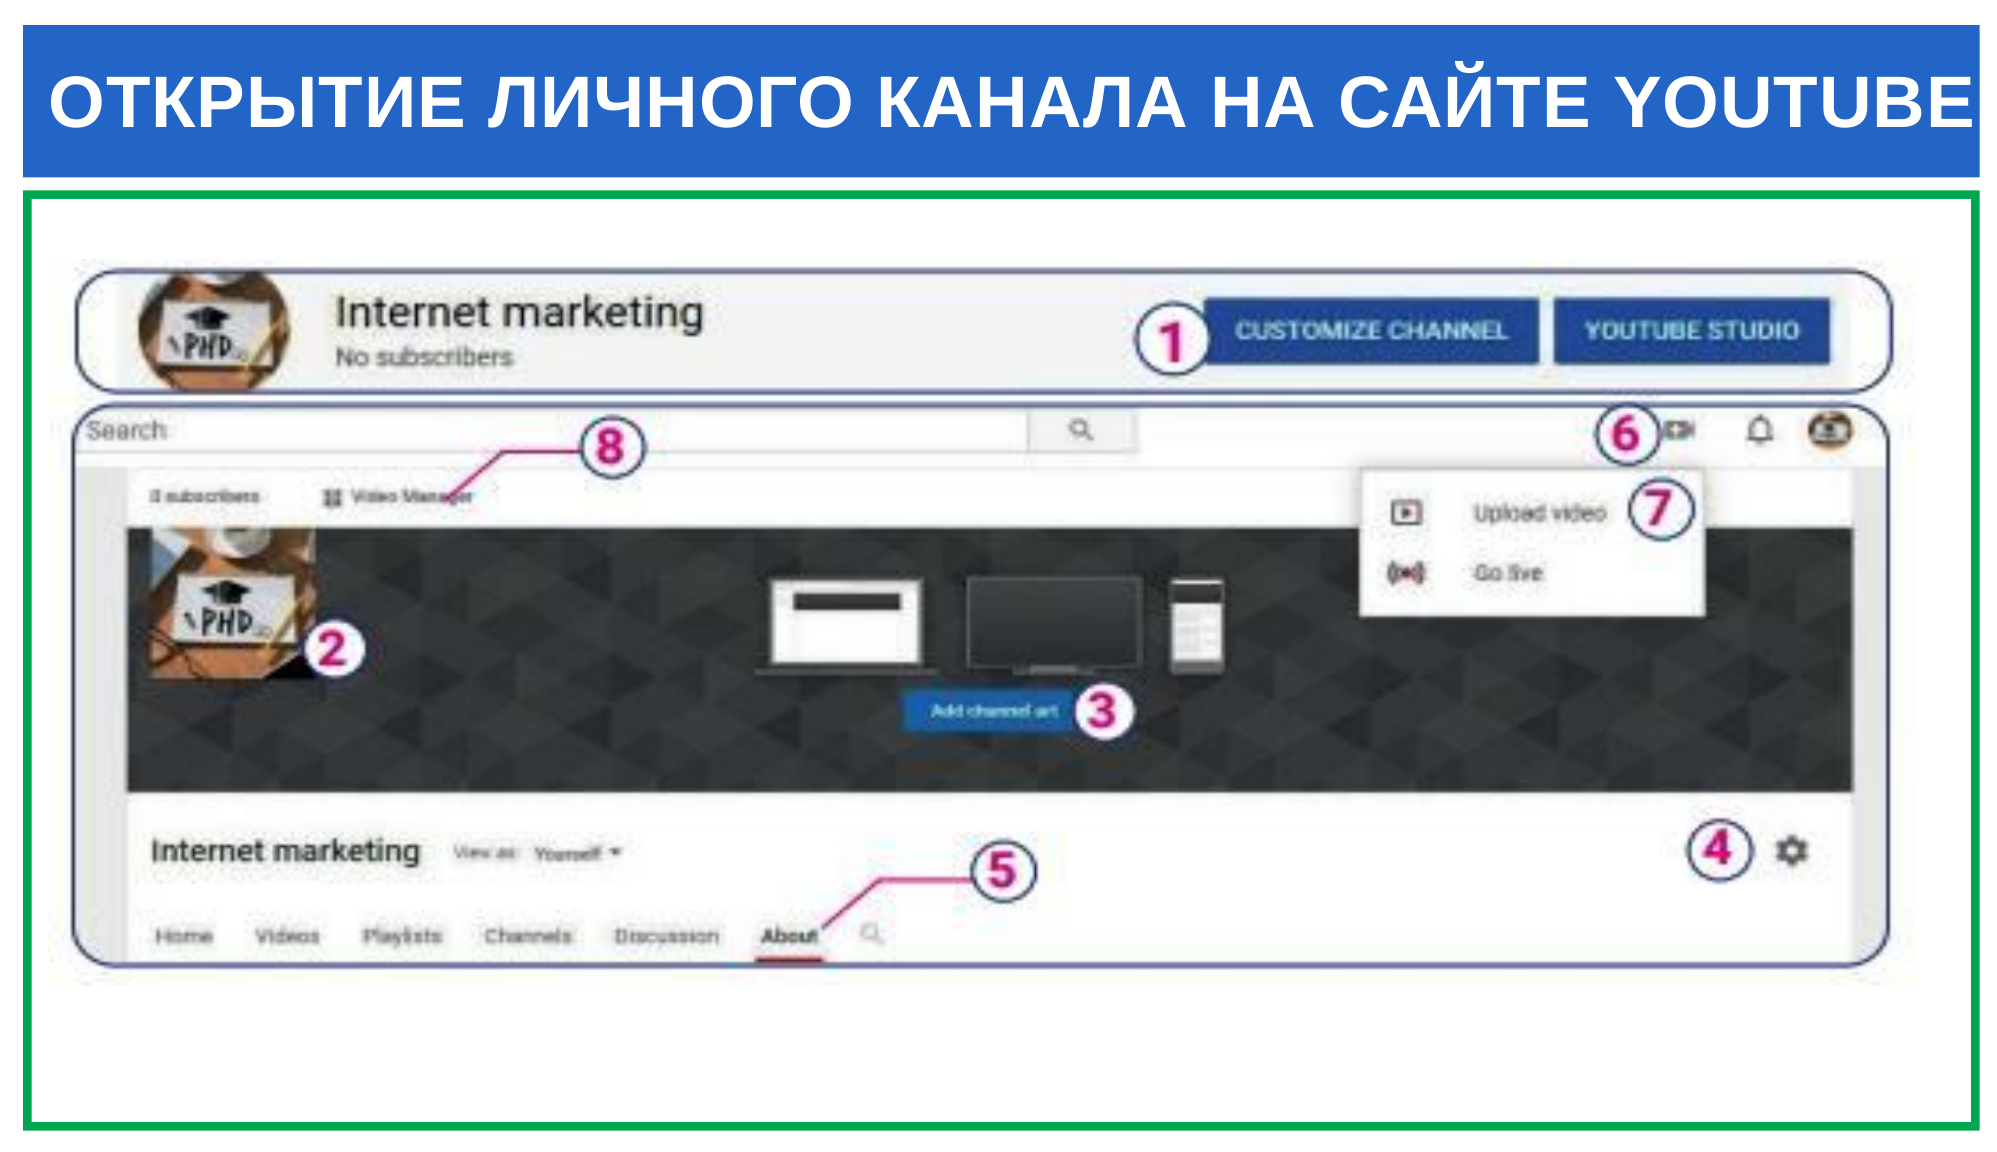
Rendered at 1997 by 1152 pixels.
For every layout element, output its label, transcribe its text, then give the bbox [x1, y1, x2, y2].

text_box ОТКРЫТИЕ ЛИЧНОГО КАНАЛА НА САЙТЕ YOUTUBE [25, 48, 1997, 142]
picture [48, 259, 1930, 987]
